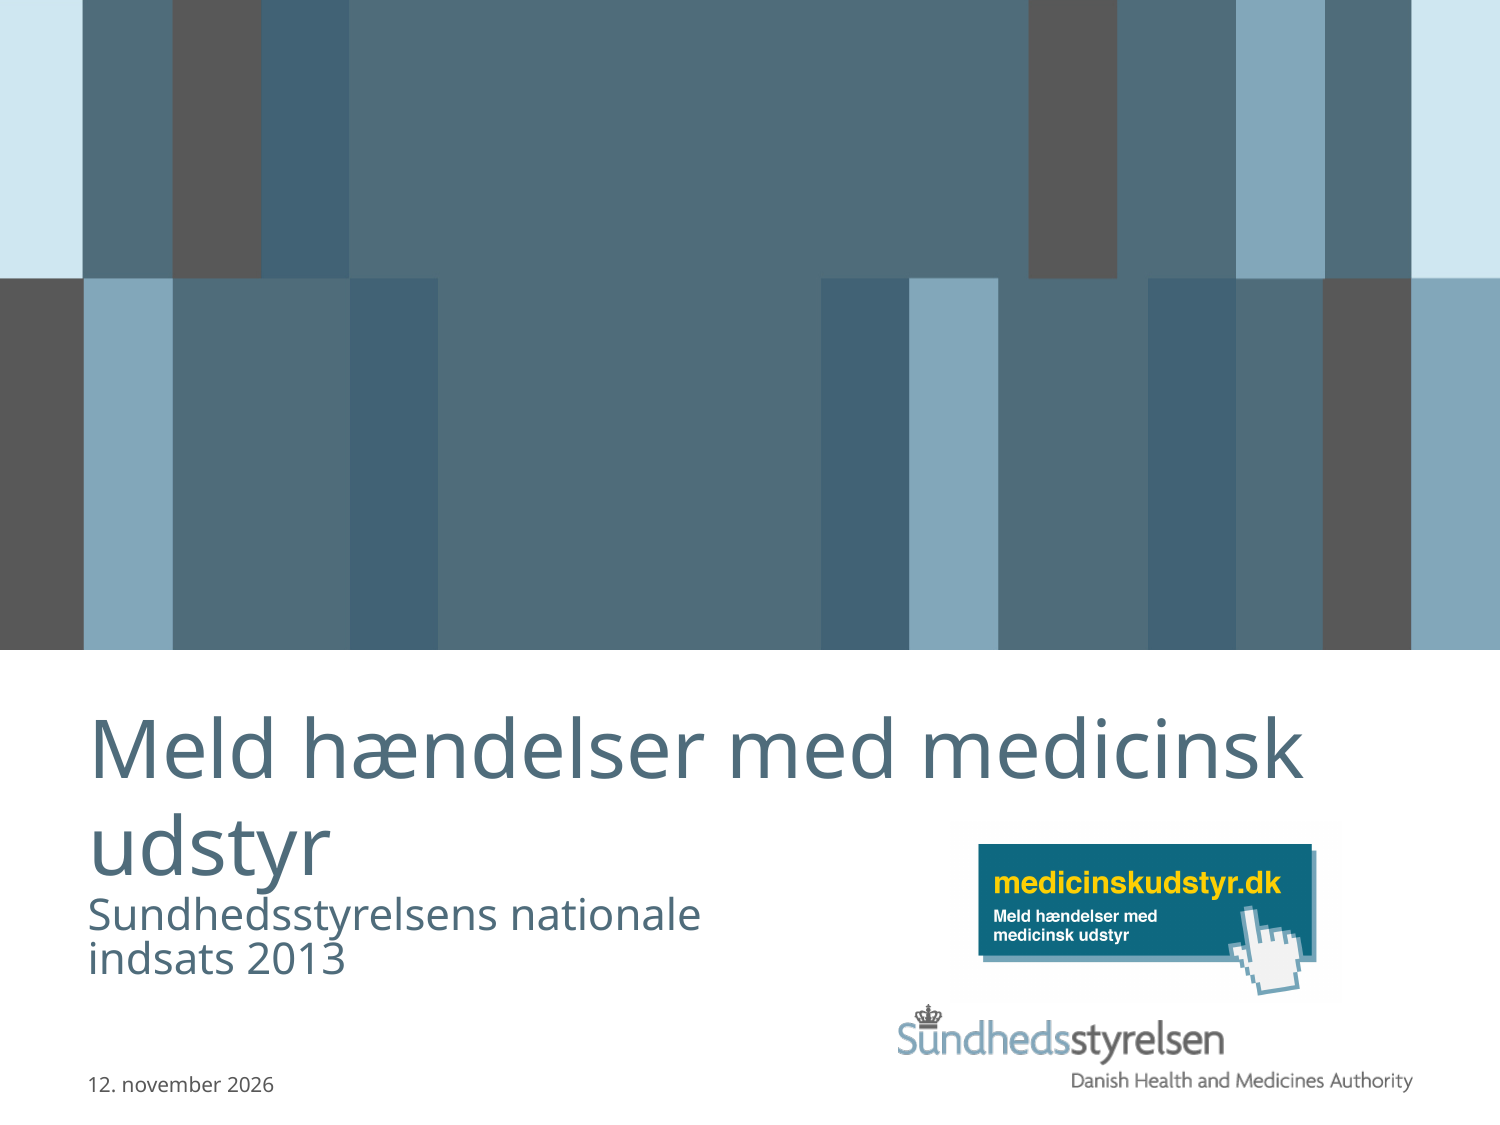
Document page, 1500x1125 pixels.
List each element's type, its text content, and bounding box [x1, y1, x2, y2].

list Sundhedsstyrelsens nationale indsats 2013 [87, 895, 839, 988]
picture [949, 821, 1342, 1003]
picture [0, 0, 1500, 650]
picture [898, 1004, 1413, 1093]
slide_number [87, 1072, 438, 1101]
title Meld hændelser med medicinsk udstyr [88, 696, 1364, 873]
